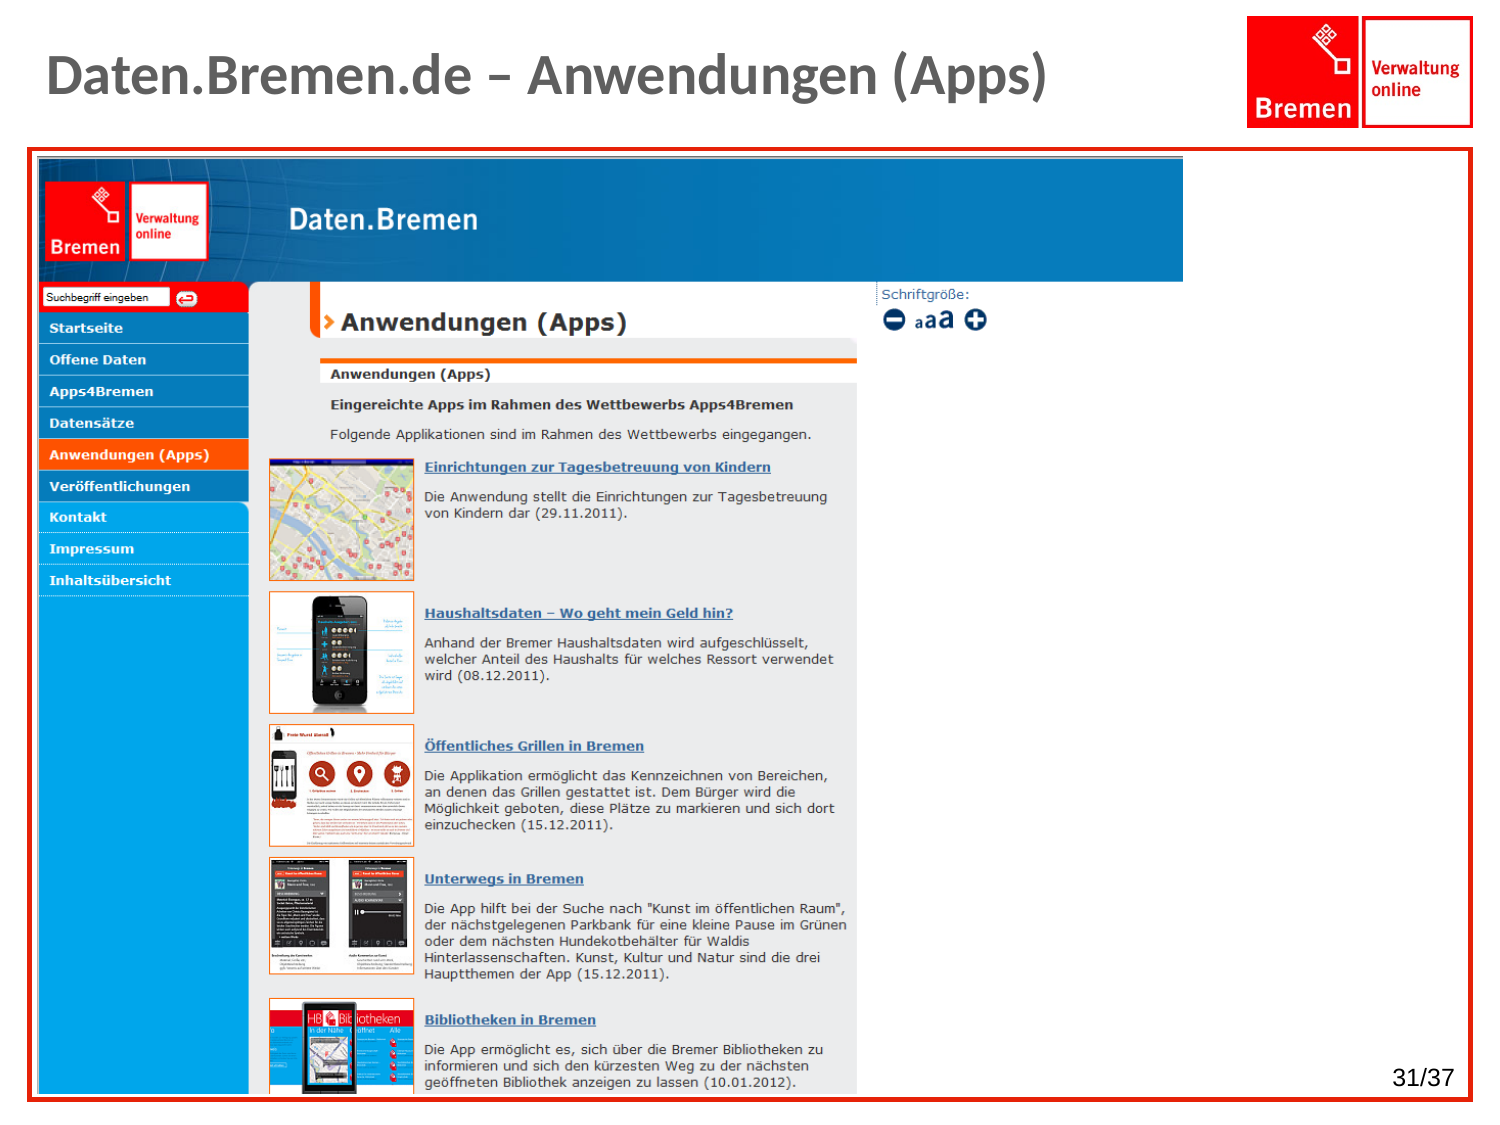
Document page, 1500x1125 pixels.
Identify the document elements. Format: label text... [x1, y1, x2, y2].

picture [174, 485, 185, 491]
picture [76, 481, 94, 491]
picture [51, 513, 57, 521]
picture [65, 515, 76, 521]
picture [141, 579, 151, 585]
picture [107, 547, 114, 553]
picture [96, 485, 107, 491]
picture [37, 155, 1183, 1095]
title Daten.Bremen.de – Anwendungen (Apps) [31, 0, 1471, 142]
text_box 31/37 [1377, 1054, 1471, 1100]
picture [120, 481, 126, 491]
picture [135, 481, 139, 491]
picture [108, 576, 114, 585]
picture [51, 482, 59, 491]
picture [117, 547, 124, 553]
picture [162, 577, 168, 584]
picture [62, 576, 68, 584]
picture [61, 485, 72, 491]
picture [57, 547, 73, 556]
picture [110, 483, 116, 491]
picture [94, 512, 99, 521]
